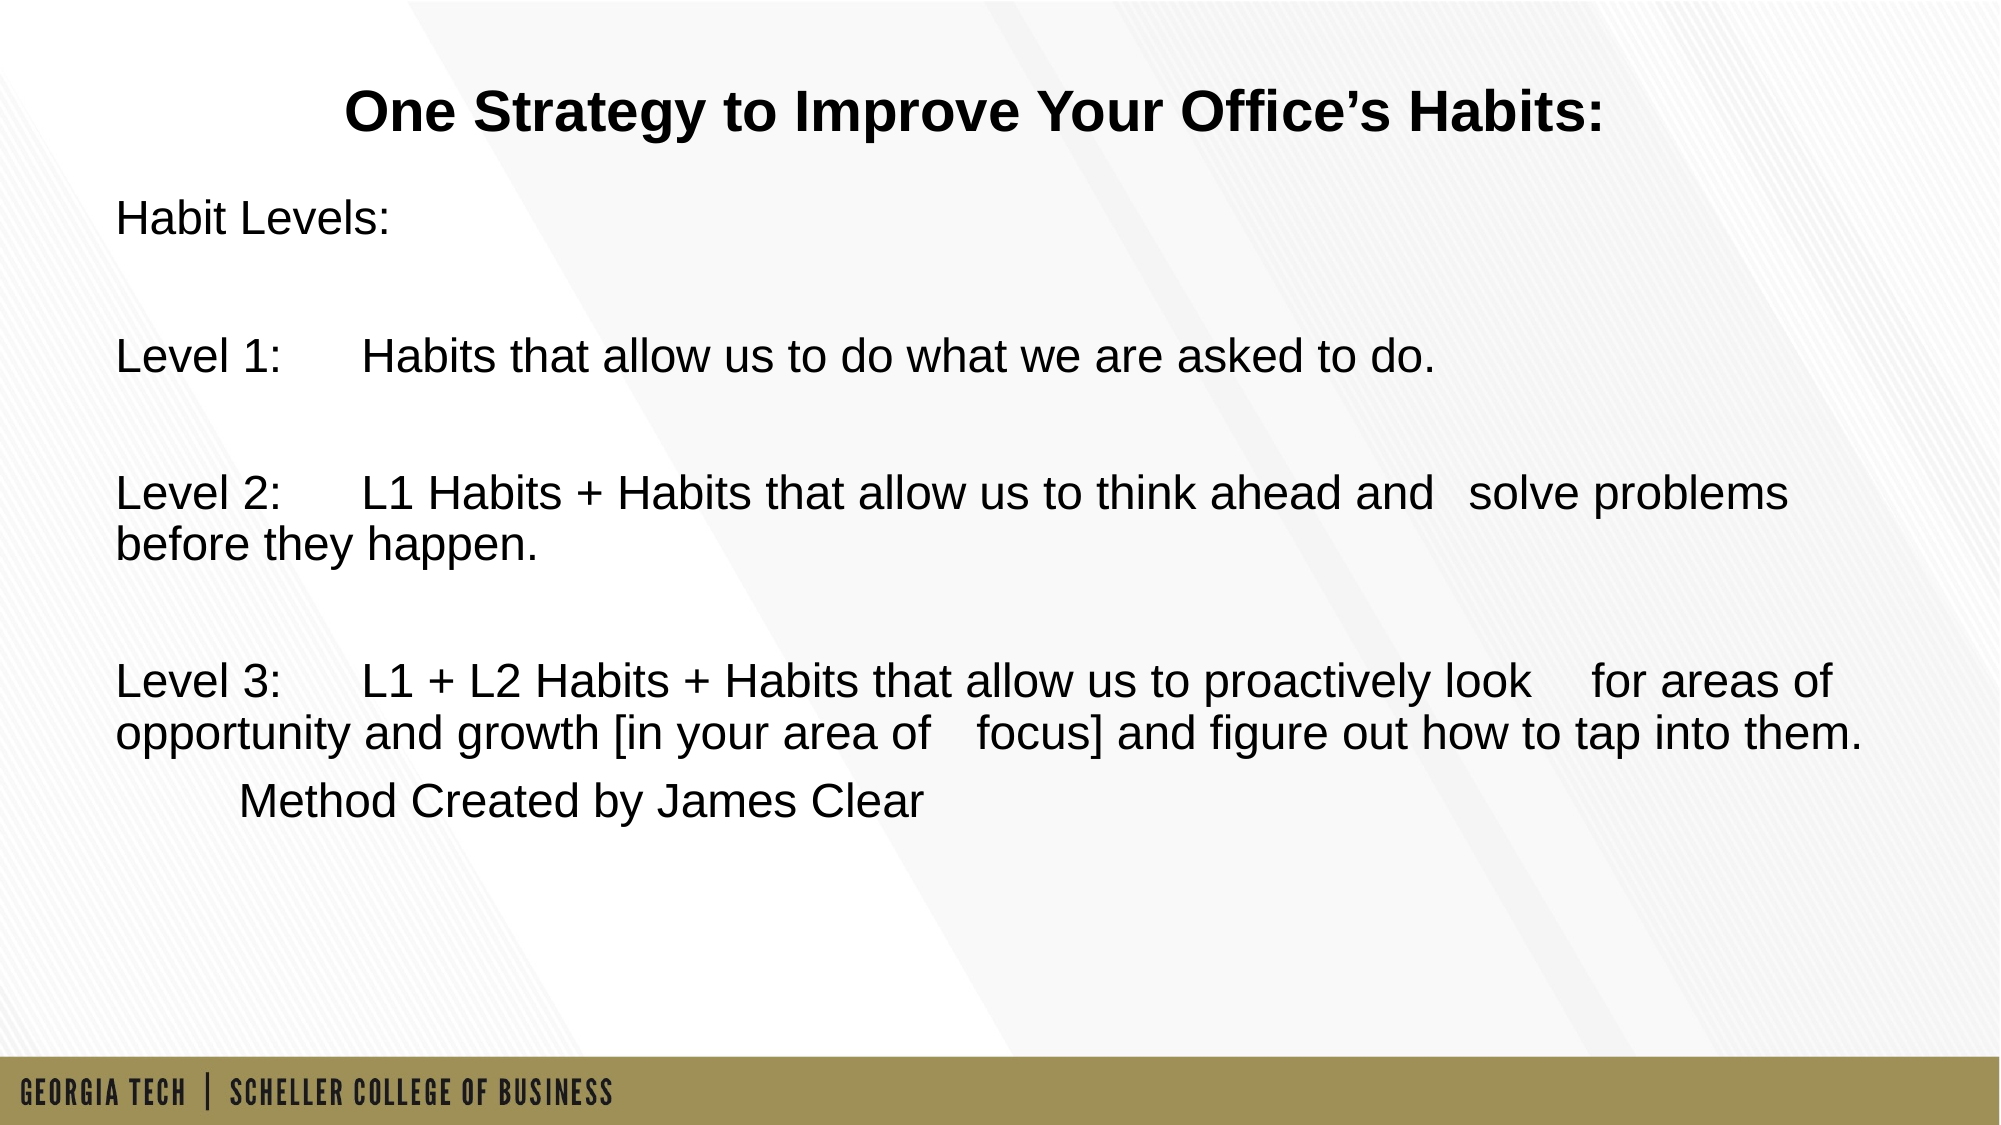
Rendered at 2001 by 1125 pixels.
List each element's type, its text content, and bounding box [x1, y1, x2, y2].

title One Strategy to Improve Your Office’s Habits: [114, 73, 1838, 186]
picture [0, 1, 2000, 1125]
list Habit Levels: Level 1: Habits that allow us to do what we are asked to do. Level 2: L1 Habits + Habits that allow us to think ahead and solve problems before they happen. Level 3: L1 + L2 Habits + Habits that allow us to proactively look for areas of opportunity and growth [in your area of focus] and figure out how to tap into them. Method Created by James Clear [100, 186, 1899, 888]
